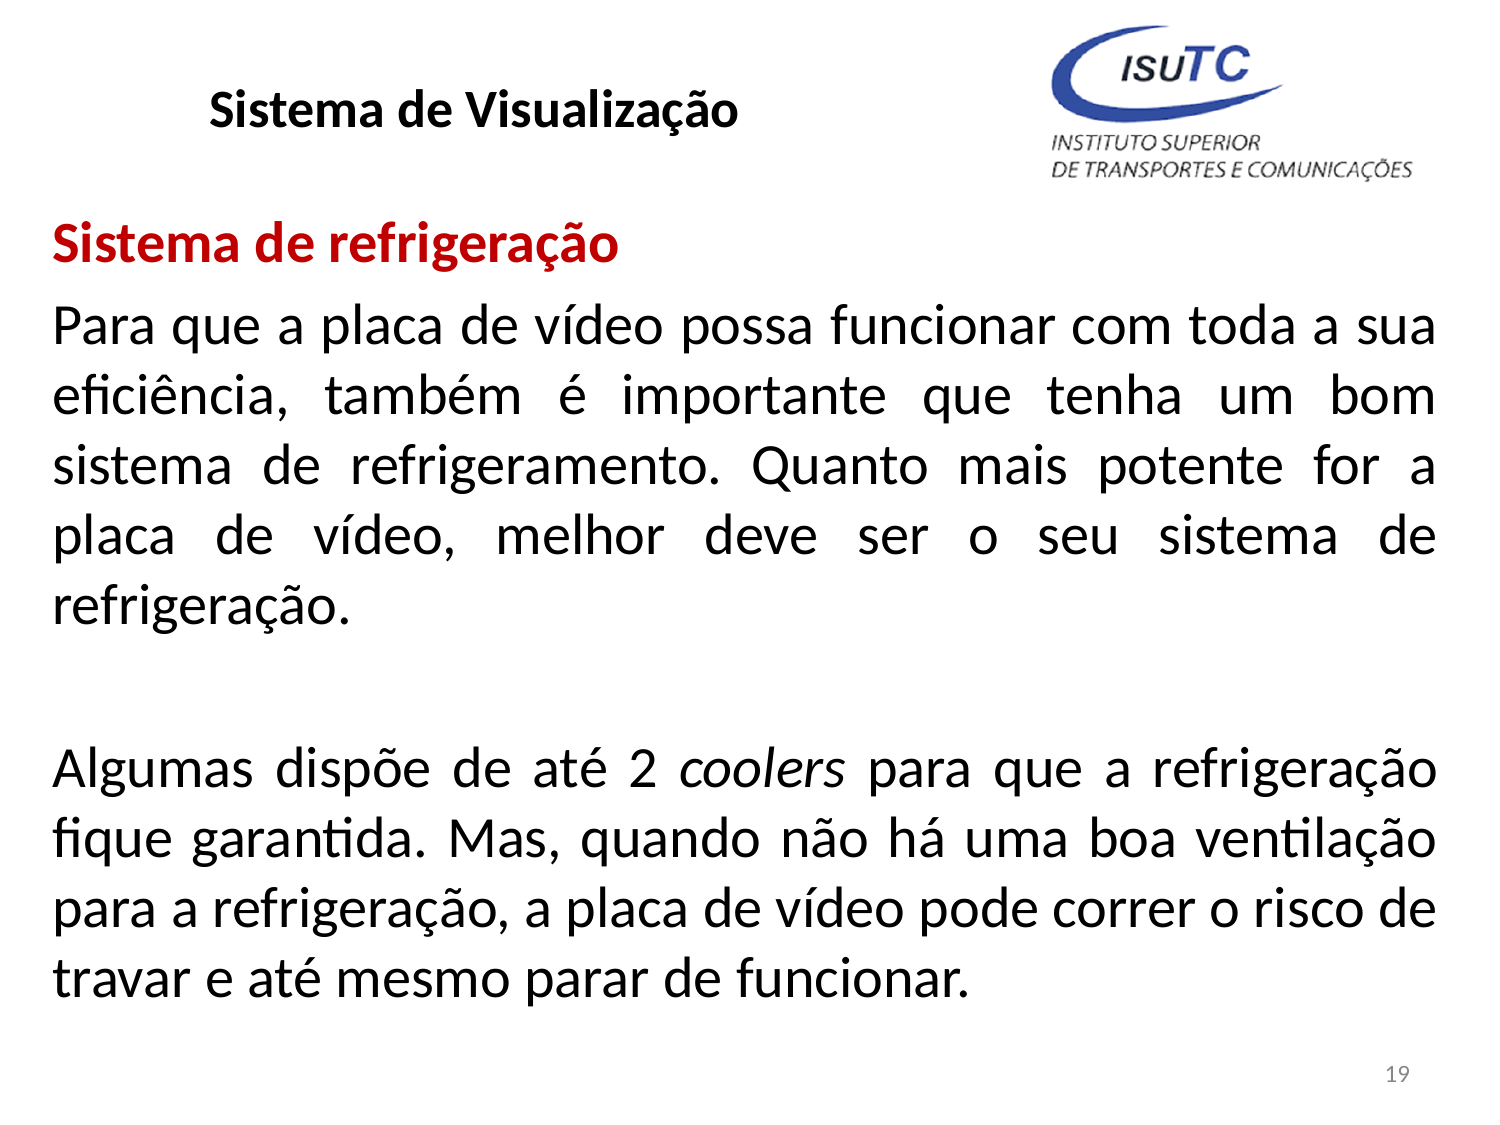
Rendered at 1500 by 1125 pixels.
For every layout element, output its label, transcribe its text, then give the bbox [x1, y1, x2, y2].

slide_number 19 [1074, 1042, 1425, 1103]
picture [1012, 12, 1451, 198]
title Sistema de Visualização [37, 12, 913, 197]
list Sistema de refrigeração Para que a placa de vídeo possa funcionar com toda a sua eficiência, também é importante que tenha um bom sistema de refrigeramento. Quanto mais potente for a placa de vídeo, melhor deve ser o seu sistema de refrigeração. Algumas dispõe de até 2 coolers para que a refrigeração fique garantida. Mas, quando não há uma boa ventilação para a refrigeração, a placa de vídeo pode correr o risco de travar e até mesmo parar de funcionar. [37, 197, 1454, 1024]
